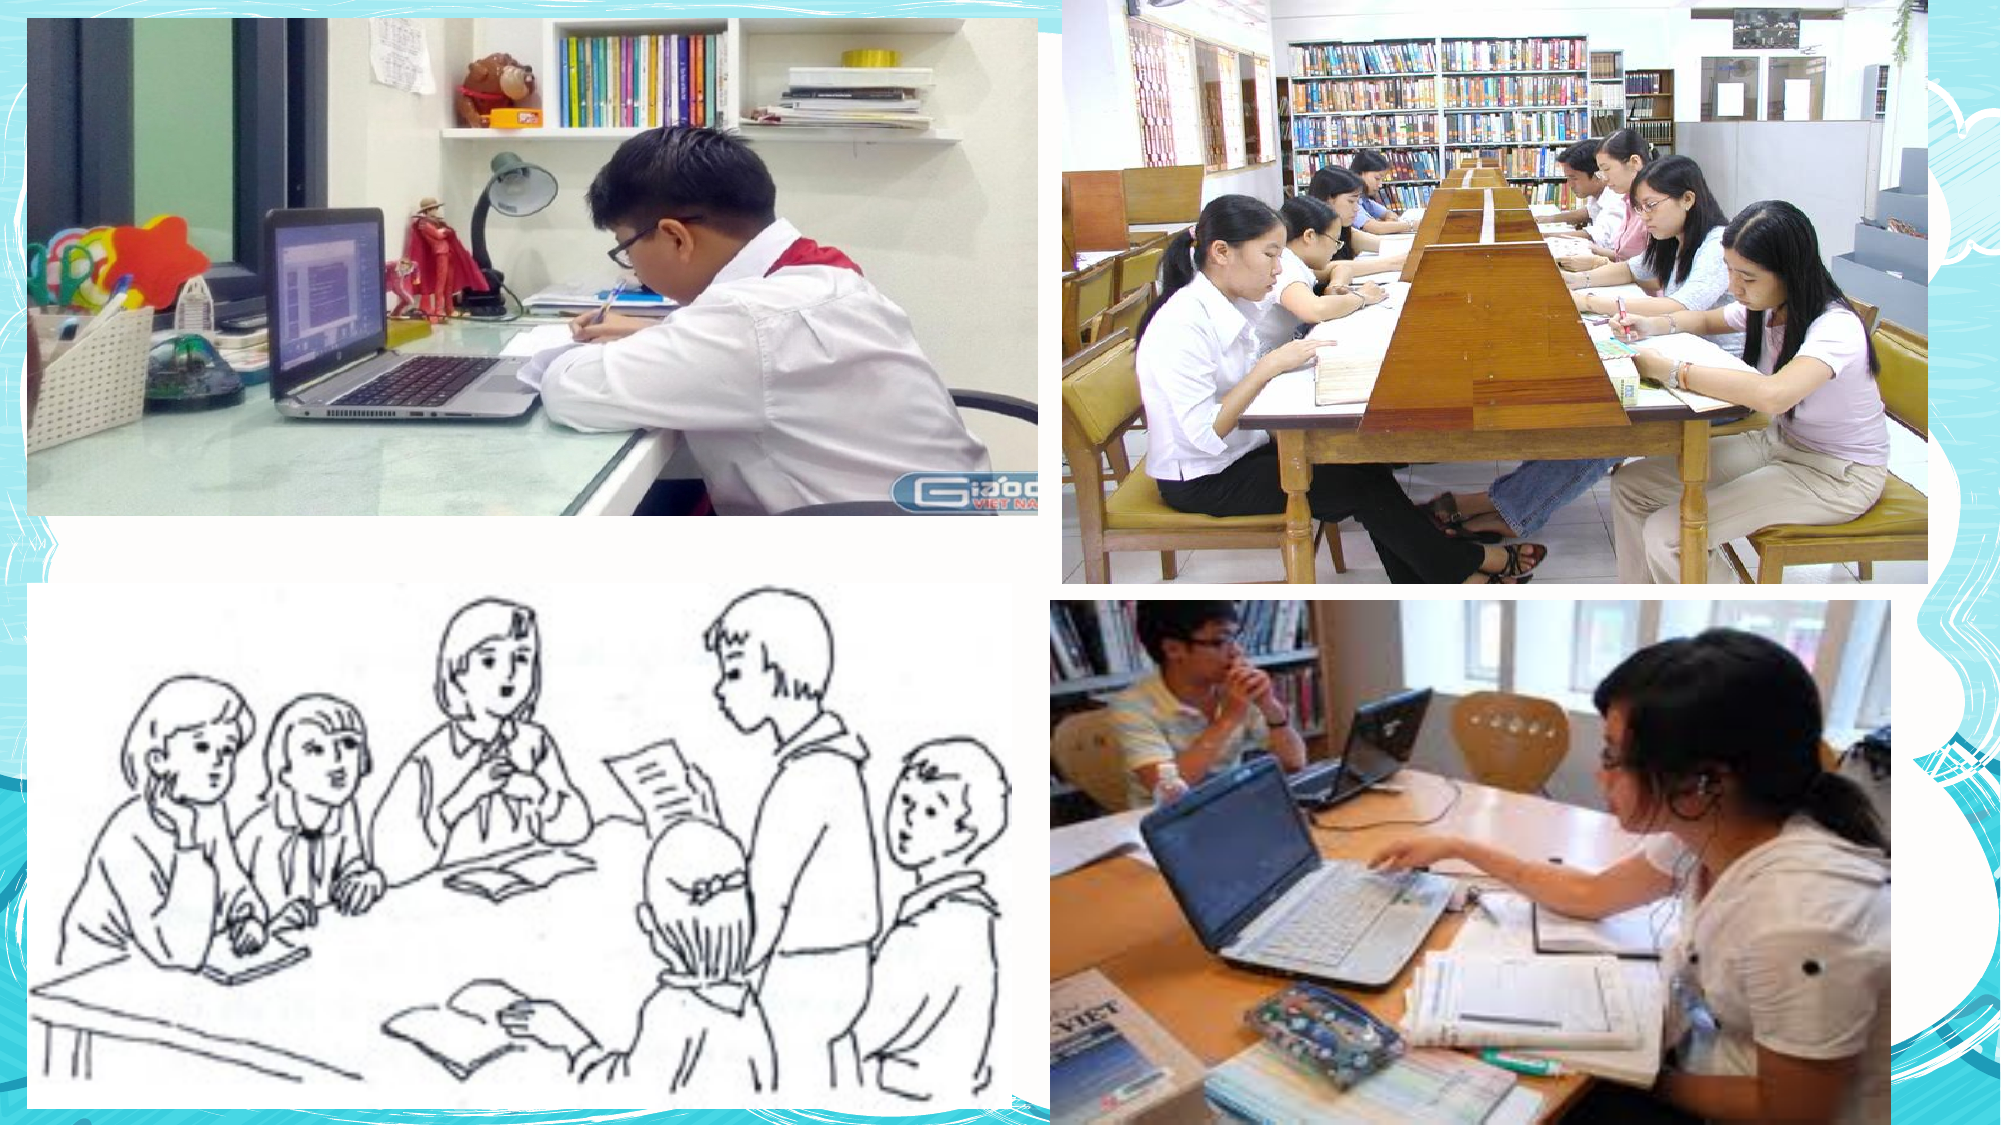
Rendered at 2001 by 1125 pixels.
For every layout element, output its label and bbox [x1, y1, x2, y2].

picture [27, 18, 1038, 516]
picture [1049, 600, 1891, 1125]
picture [1062, 0, 1928, 584]
picture [27, 583, 1012, 1109]
